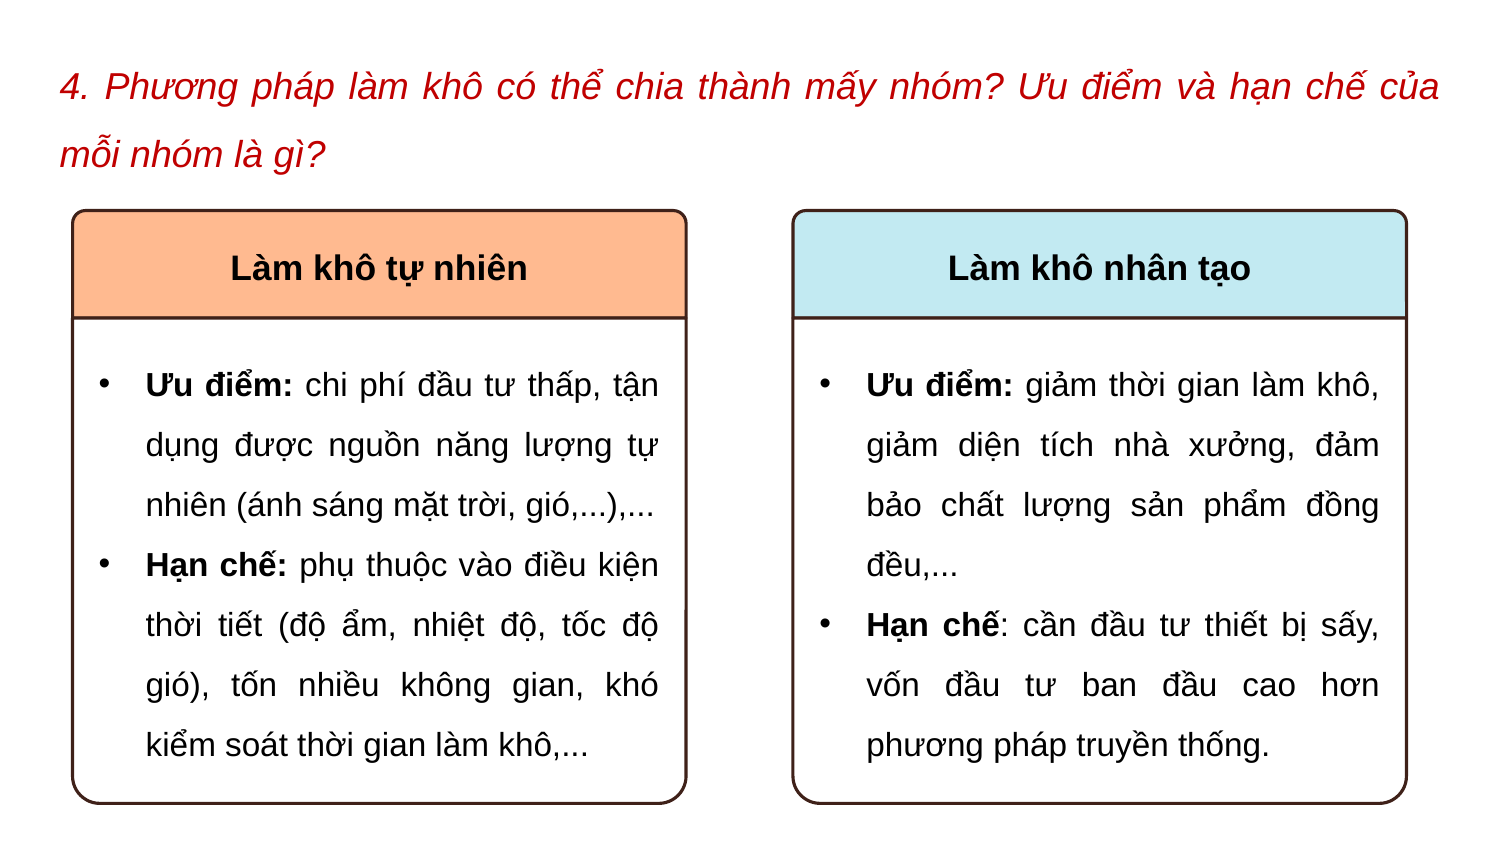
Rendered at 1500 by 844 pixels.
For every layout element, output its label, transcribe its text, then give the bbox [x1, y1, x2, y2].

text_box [792, 210, 1407, 804]
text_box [72, 210, 687, 804]
text_box 4. Phương pháp làm khô có thể chia thành mấy nhóm? Ưu điểm và hạn chế của mỗi nhóm là gì? [44, 32, 1456, 182]
